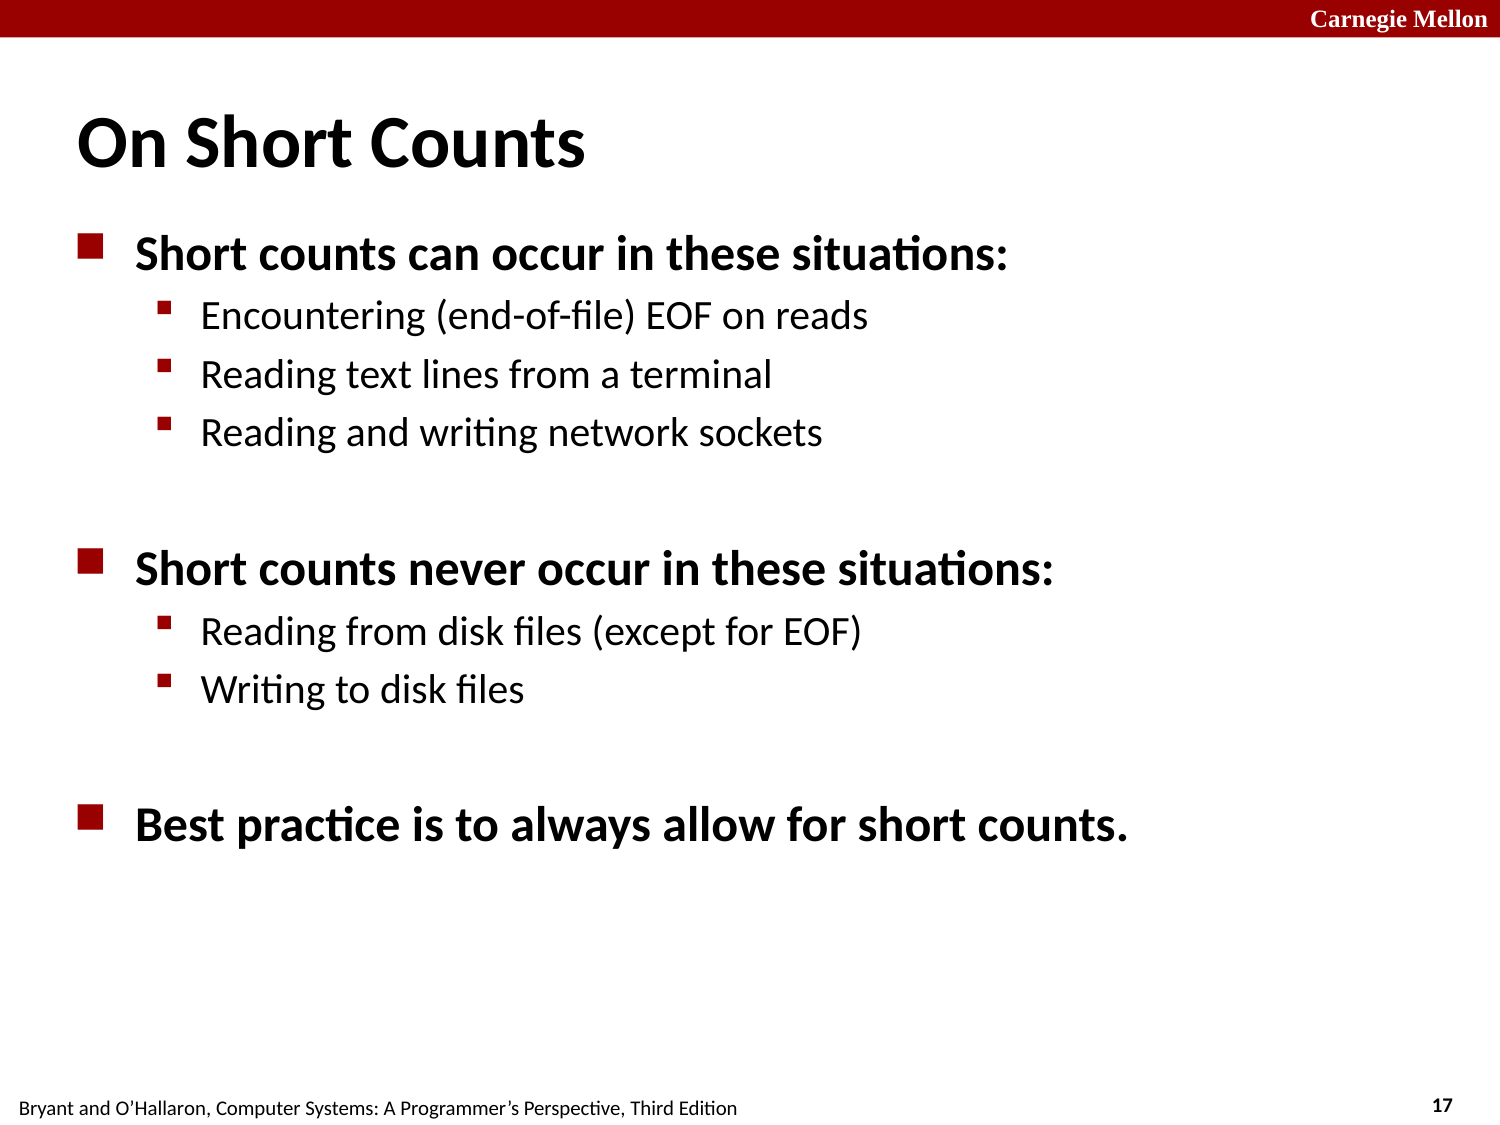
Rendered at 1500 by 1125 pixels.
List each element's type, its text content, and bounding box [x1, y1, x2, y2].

list Short counts can occur in these situations: Encountering (end-of-file) EOF on reads Reading text lines from a terminal Reading and writing network sockets Short counts never occur in these situations: Reading from disk files (except for EOF) Writing to disk files Best practice is to always allow for short counts. [63, 212, 1360, 1029]
title On Short Counts [62, 74, 1309, 201]
